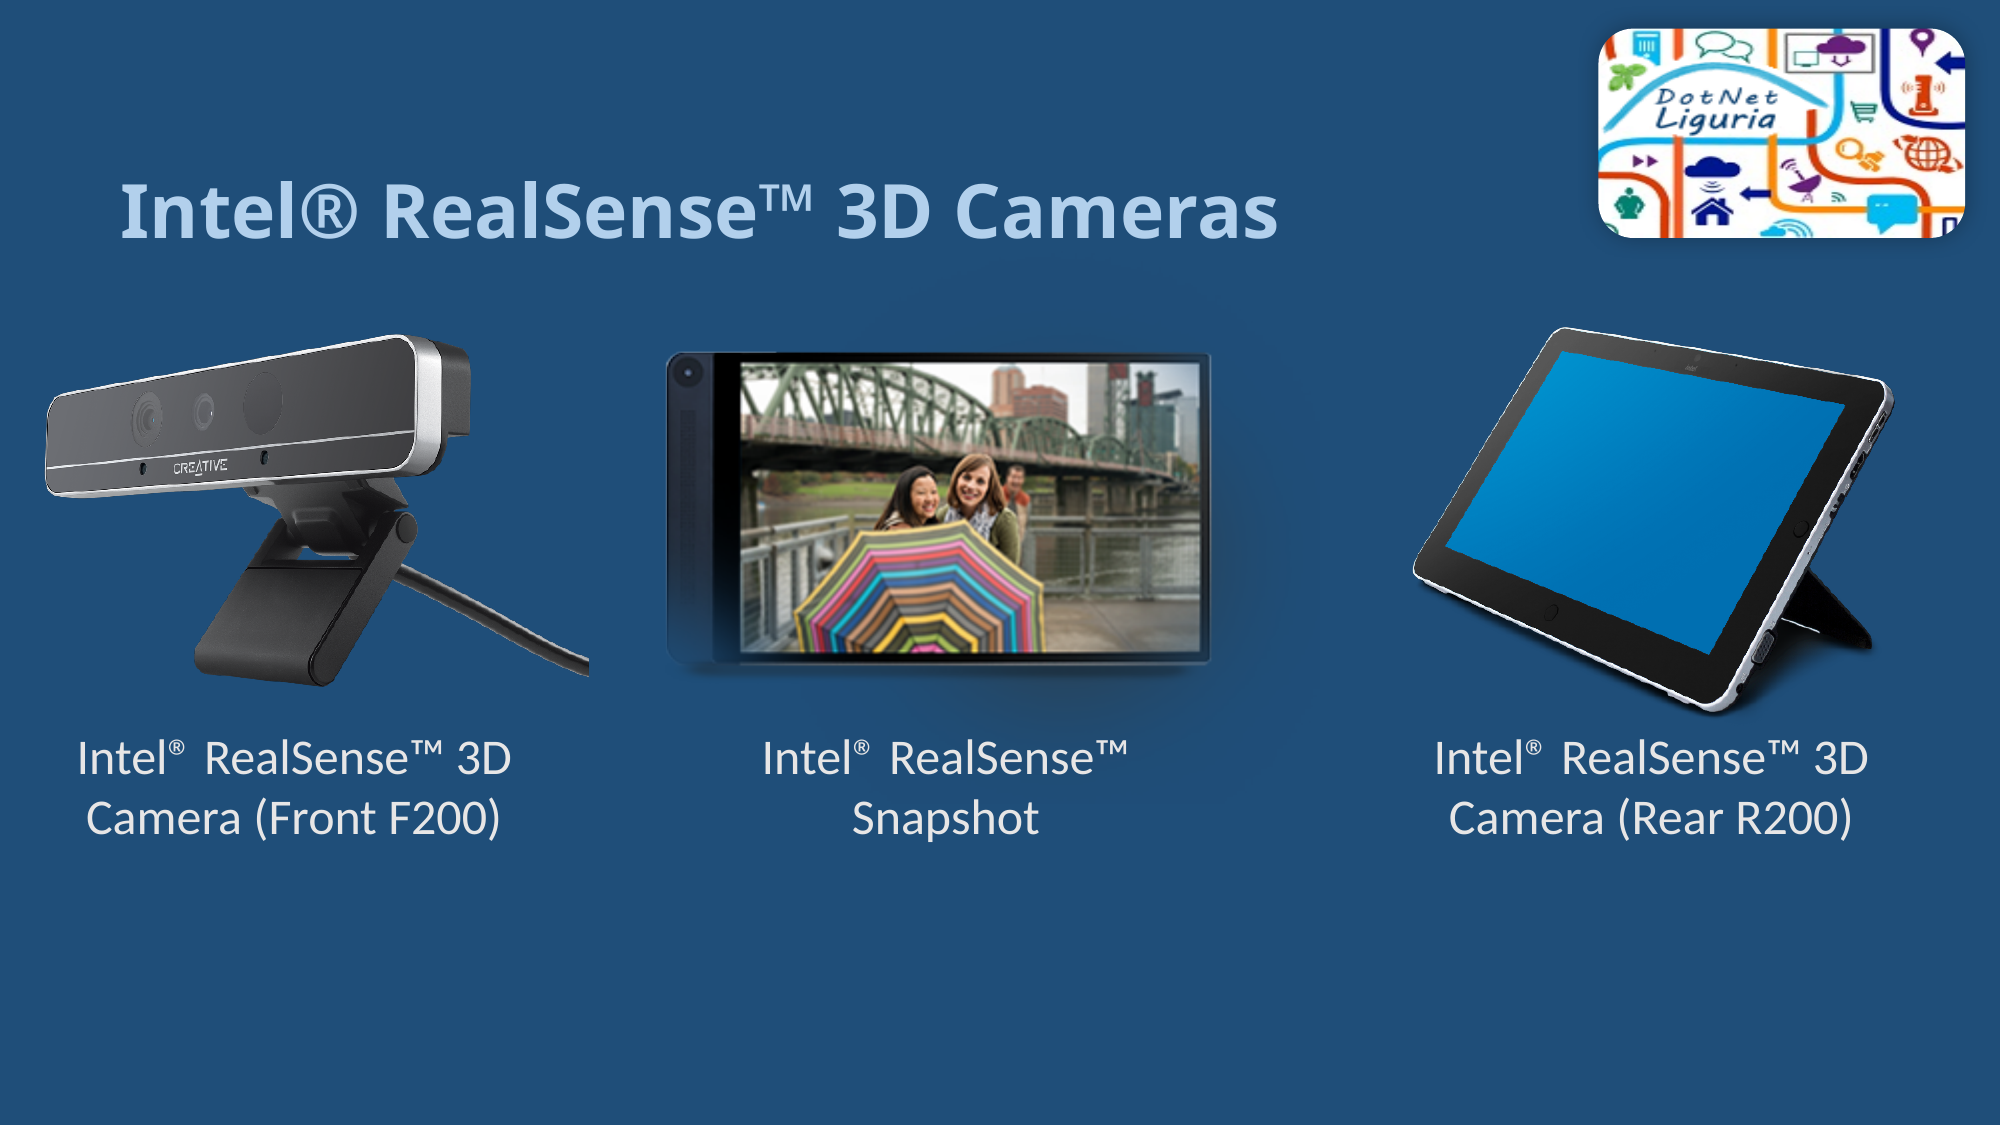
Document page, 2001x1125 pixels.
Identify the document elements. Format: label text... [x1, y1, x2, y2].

picture [1598, 28, 1966, 238]
title Intel® RealSense™ 3D Cameras [105, 75, 1552, 263]
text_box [571, 205, 1320, 854]
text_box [0, 294, 571, 854]
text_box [1302, 251, 2000, 854]
